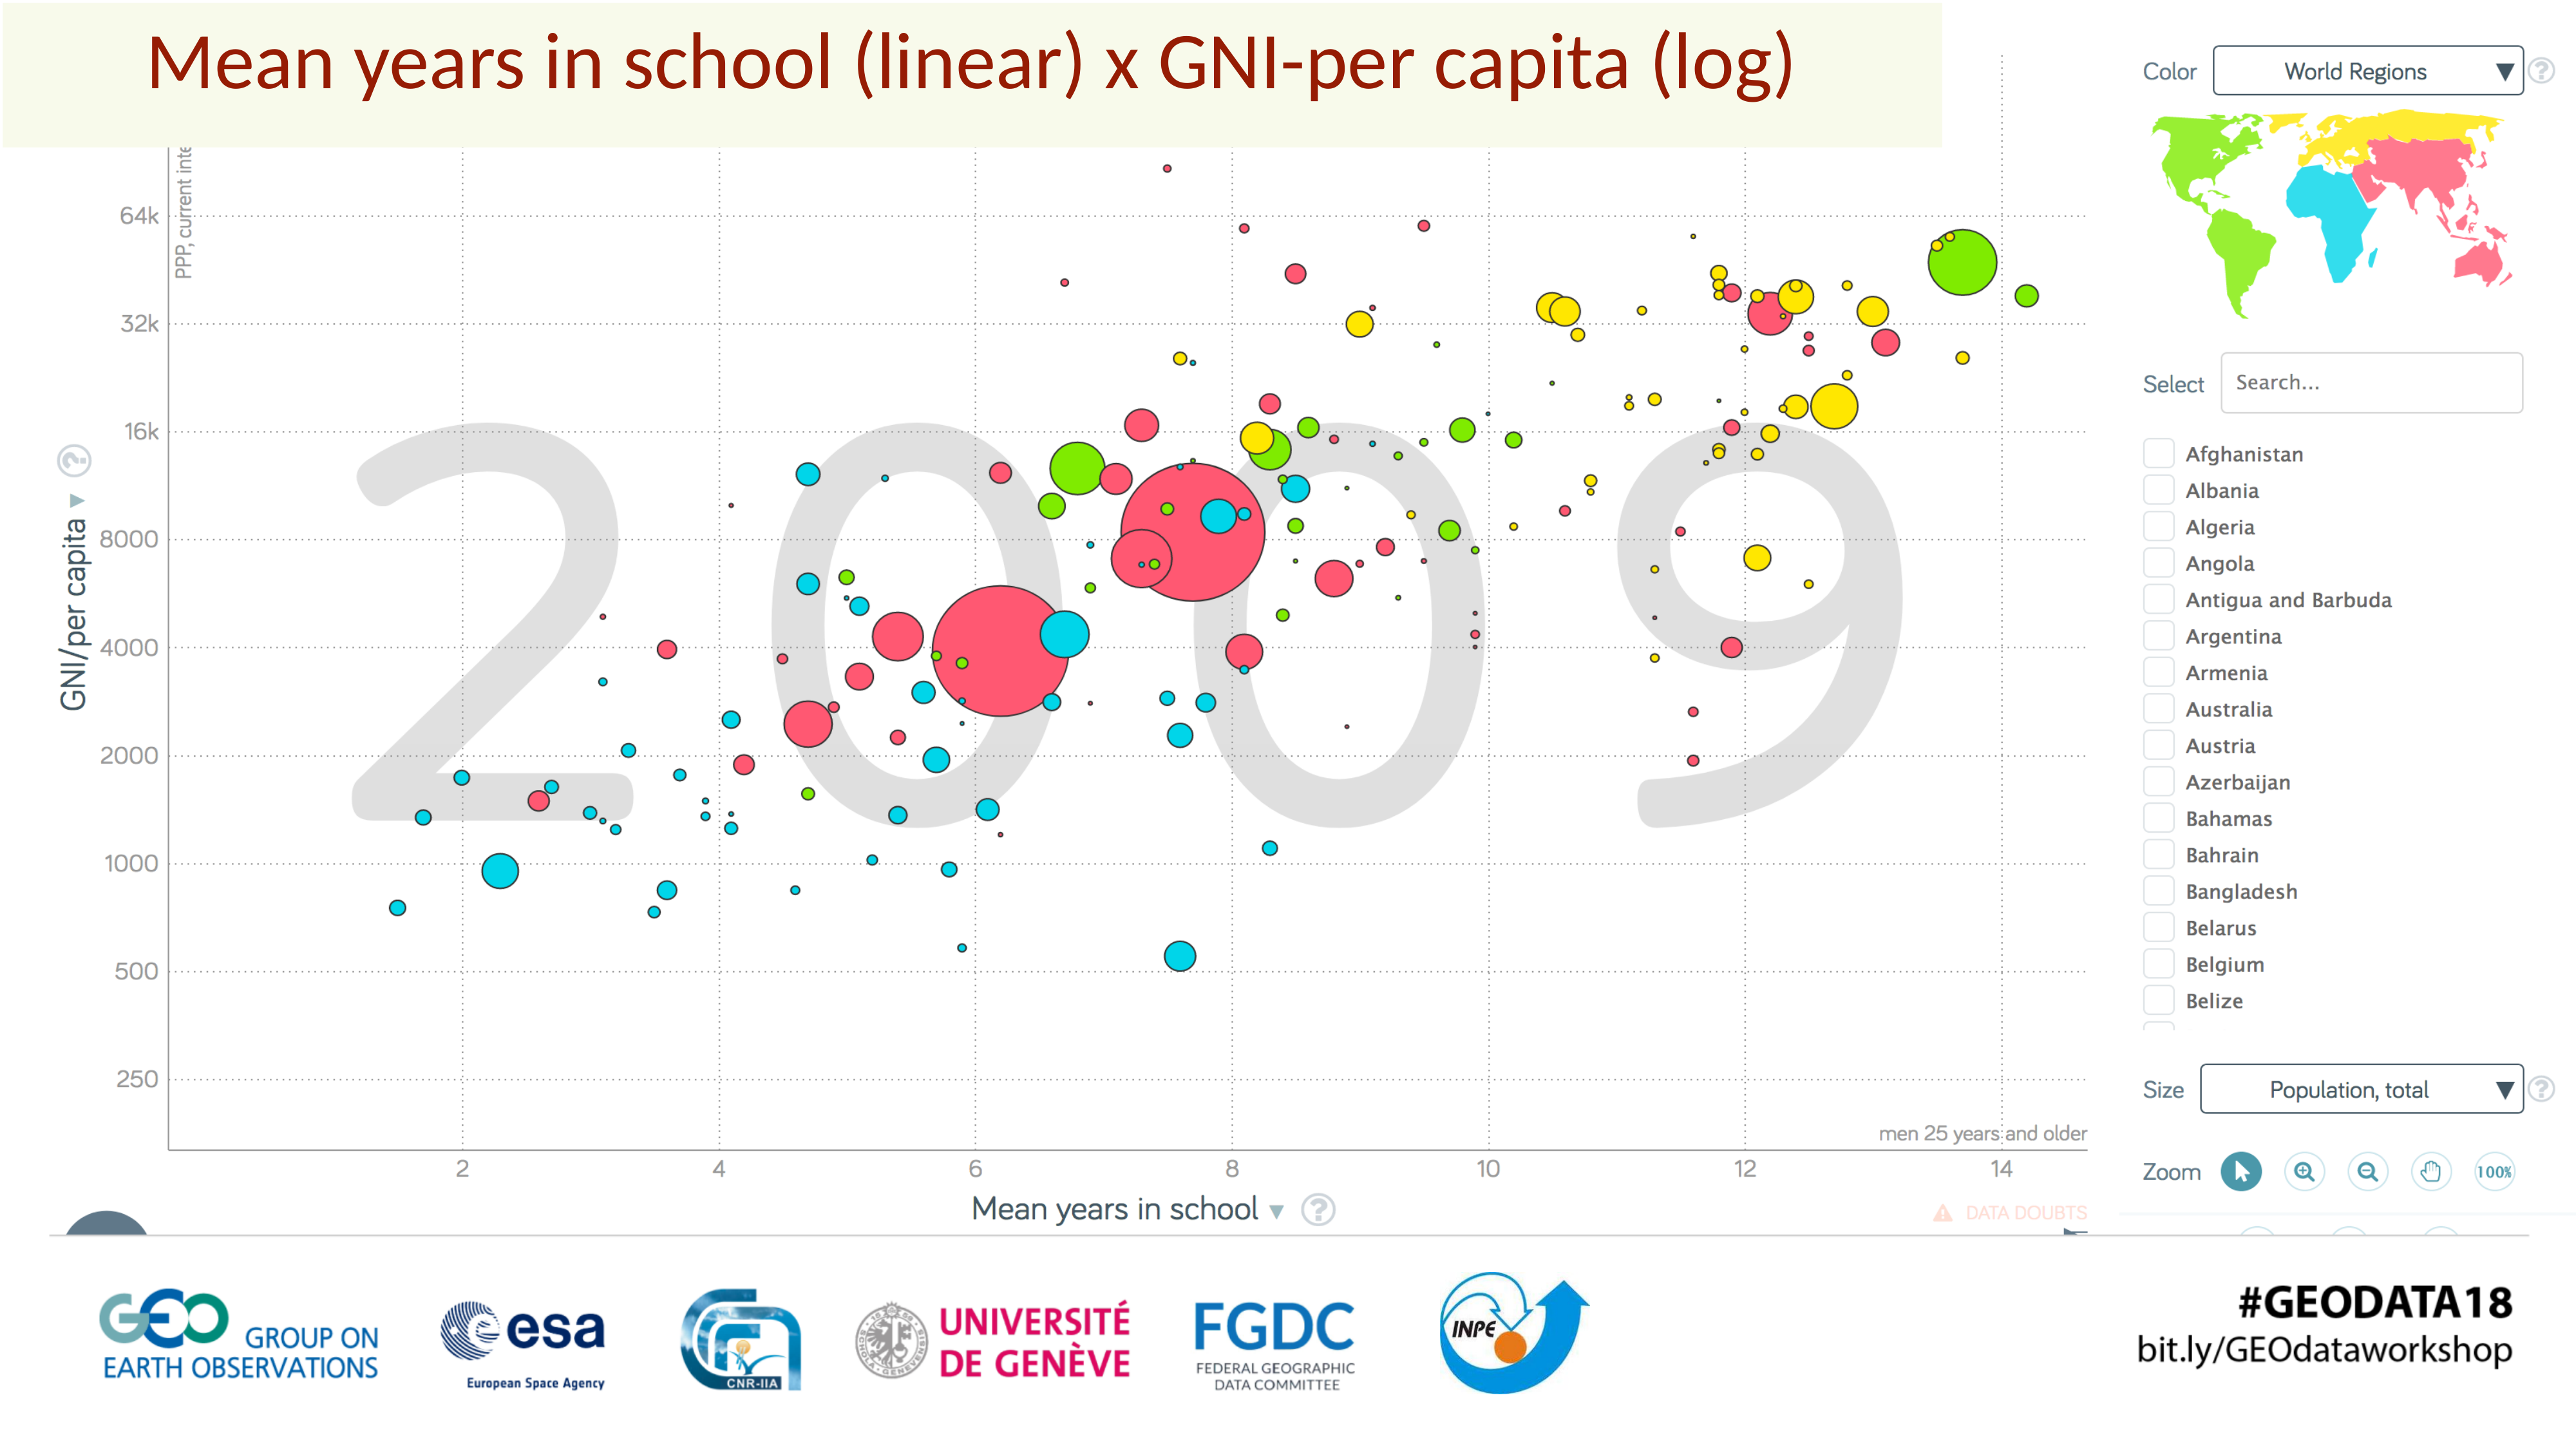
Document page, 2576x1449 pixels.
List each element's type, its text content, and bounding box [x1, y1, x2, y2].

picture [0, 0, 2576, 1449]
list Mean years in school (linear) x GNI-per capita (log) [2, 3, 1943, 148]
